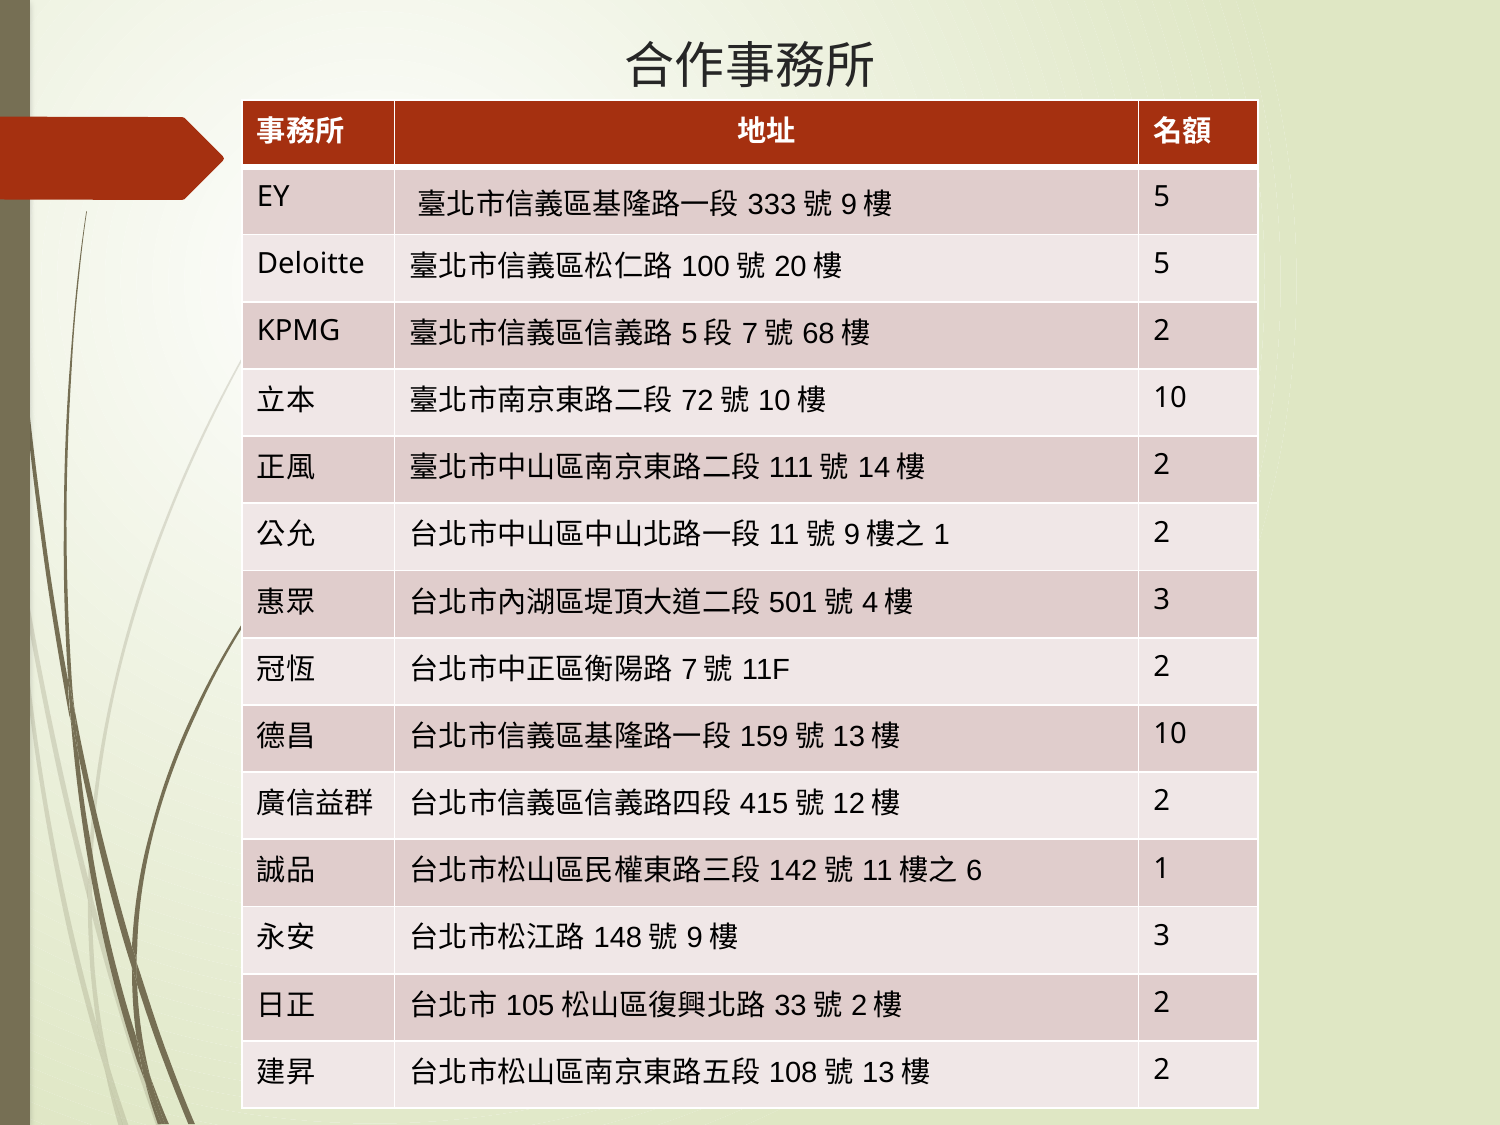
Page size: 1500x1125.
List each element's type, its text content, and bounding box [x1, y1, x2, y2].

table_cell 立本 [243, 370, 394, 435]
table_cell 台北市信義區信義路四段415號12樓 [395, 773, 1138, 838]
table_cell 永安 [243, 907, 394, 973]
table_cell 台北市松山區民權東路三段142號11樓之6 [395, 840, 1138, 906]
table_cell 廣信益群 [243, 773, 394, 838]
table_cell Deloitte [243, 235, 394, 301]
table_cell 臺北市信義區松仁路100號20樓 [395, 235, 1138, 301]
table_cell 2 [1139, 975, 1257, 1040]
table_cell 建昇 [243, 1042, 394, 1107]
table_cell 2 [1139, 639, 1257, 704]
table_cell 2 [1139, 303, 1257, 368]
table_cell 台北市中山區中山北路一段11號9樓之1 [395, 504, 1138, 570]
table_cell 臺北市中山區南京東路二段111號14樓 [395, 437, 1138, 502]
table_cell 5 [1139, 170, 1257, 234]
table_cell 正風 [243, 437, 394, 502]
table_cell 臺北市信義區信義路5段7號68樓 [395, 303, 1138, 368]
table_cell 台北市松山區南京東路五段108號13樓 [395, 1042, 1138, 1107]
table_cell 台北市松江路148號9樓 [395, 907, 1138, 973]
table_cell 誠品 [243, 840, 394, 906]
table_header 事務所 [243, 101, 394, 164]
table_cell 2 [1139, 437, 1257, 502]
table_cell 10 [1139, 706, 1257, 771]
table_cell 公允 [243, 504, 394, 570]
table_cell 3 [1139, 907, 1257, 973]
table_cell 1 [1139, 840, 1257, 906]
table_cell KPMG [243, 303, 394, 368]
table_cell 臺北市信義區基隆路一段333號9樓 [395, 170, 1138, 234]
table_cell EY [243, 170, 394, 234]
title 合作事務所 [229, 26, 1271, 102]
table_cell 台北市內湖區堤頂大道二段501號4樓 [395, 571, 1138, 637]
table_cell 德昌 [243, 706, 394, 771]
table_header 名額 [1139, 101, 1257, 164]
table_cell 台北市信義區基隆路一段159號13樓 [395, 706, 1138, 771]
table_cell 臺北市南京東路二段72號10樓 [395, 370, 1138, 435]
table_cell 台北市中正區衡陽路7號11F [395, 639, 1138, 704]
table_cell 2 [1139, 773, 1257, 838]
table_cell 3 [1139, 571, 1257, 637]
table_cell 冠恆 [243, 639, 394, 704]
table_cell 5 [1139, 235, 1257, 301]
table_cell 2 [1139, 504, 1257, 570]
table_cell 台北市105松山區復興北路33號2樓 [395, 975, 1138, 1040]
table_cell 2 [1139, 1042, 1257, 1107]
table_cell 惠眾 [243, 571, 394, 637]
table_header 地址 [395, 101, 1138, 164]
table_cell 日正 [243, 975, 394, 1040]
table_cell 10 [1139, 370, 1257, 435]
